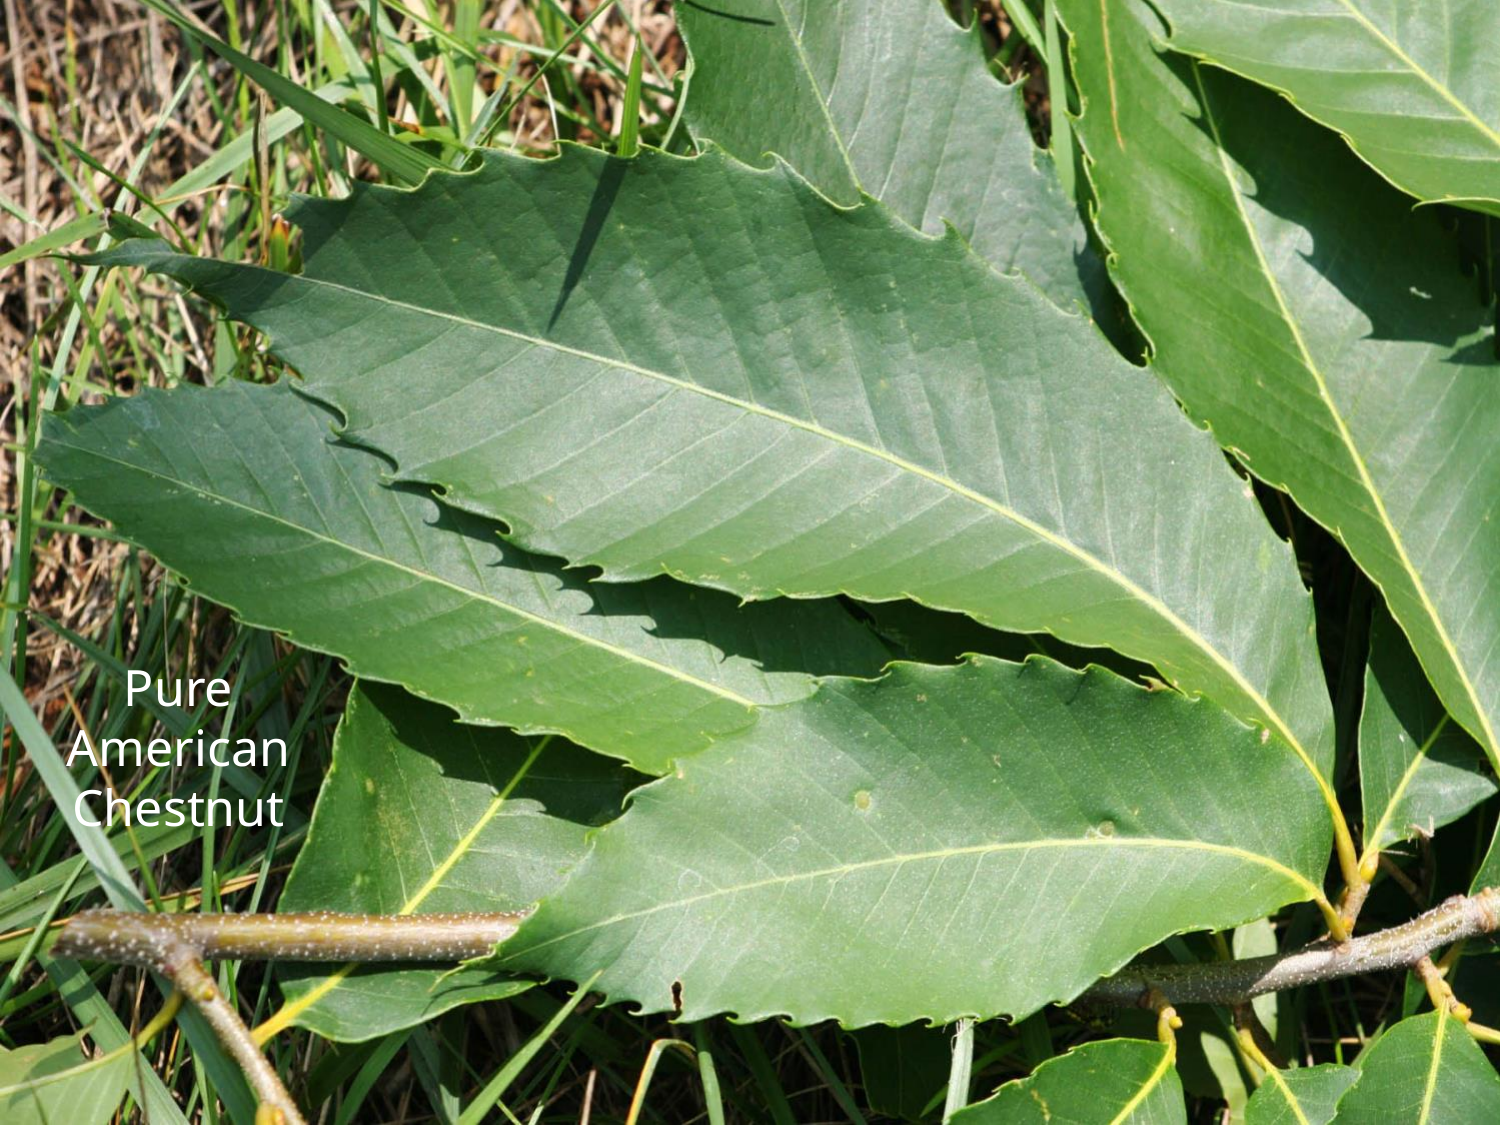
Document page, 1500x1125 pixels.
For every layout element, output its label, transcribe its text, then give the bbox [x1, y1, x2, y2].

text_box Pure American Chestnut [19, 649, 338, 845]
picture [0, 0, 1500, 1125]
